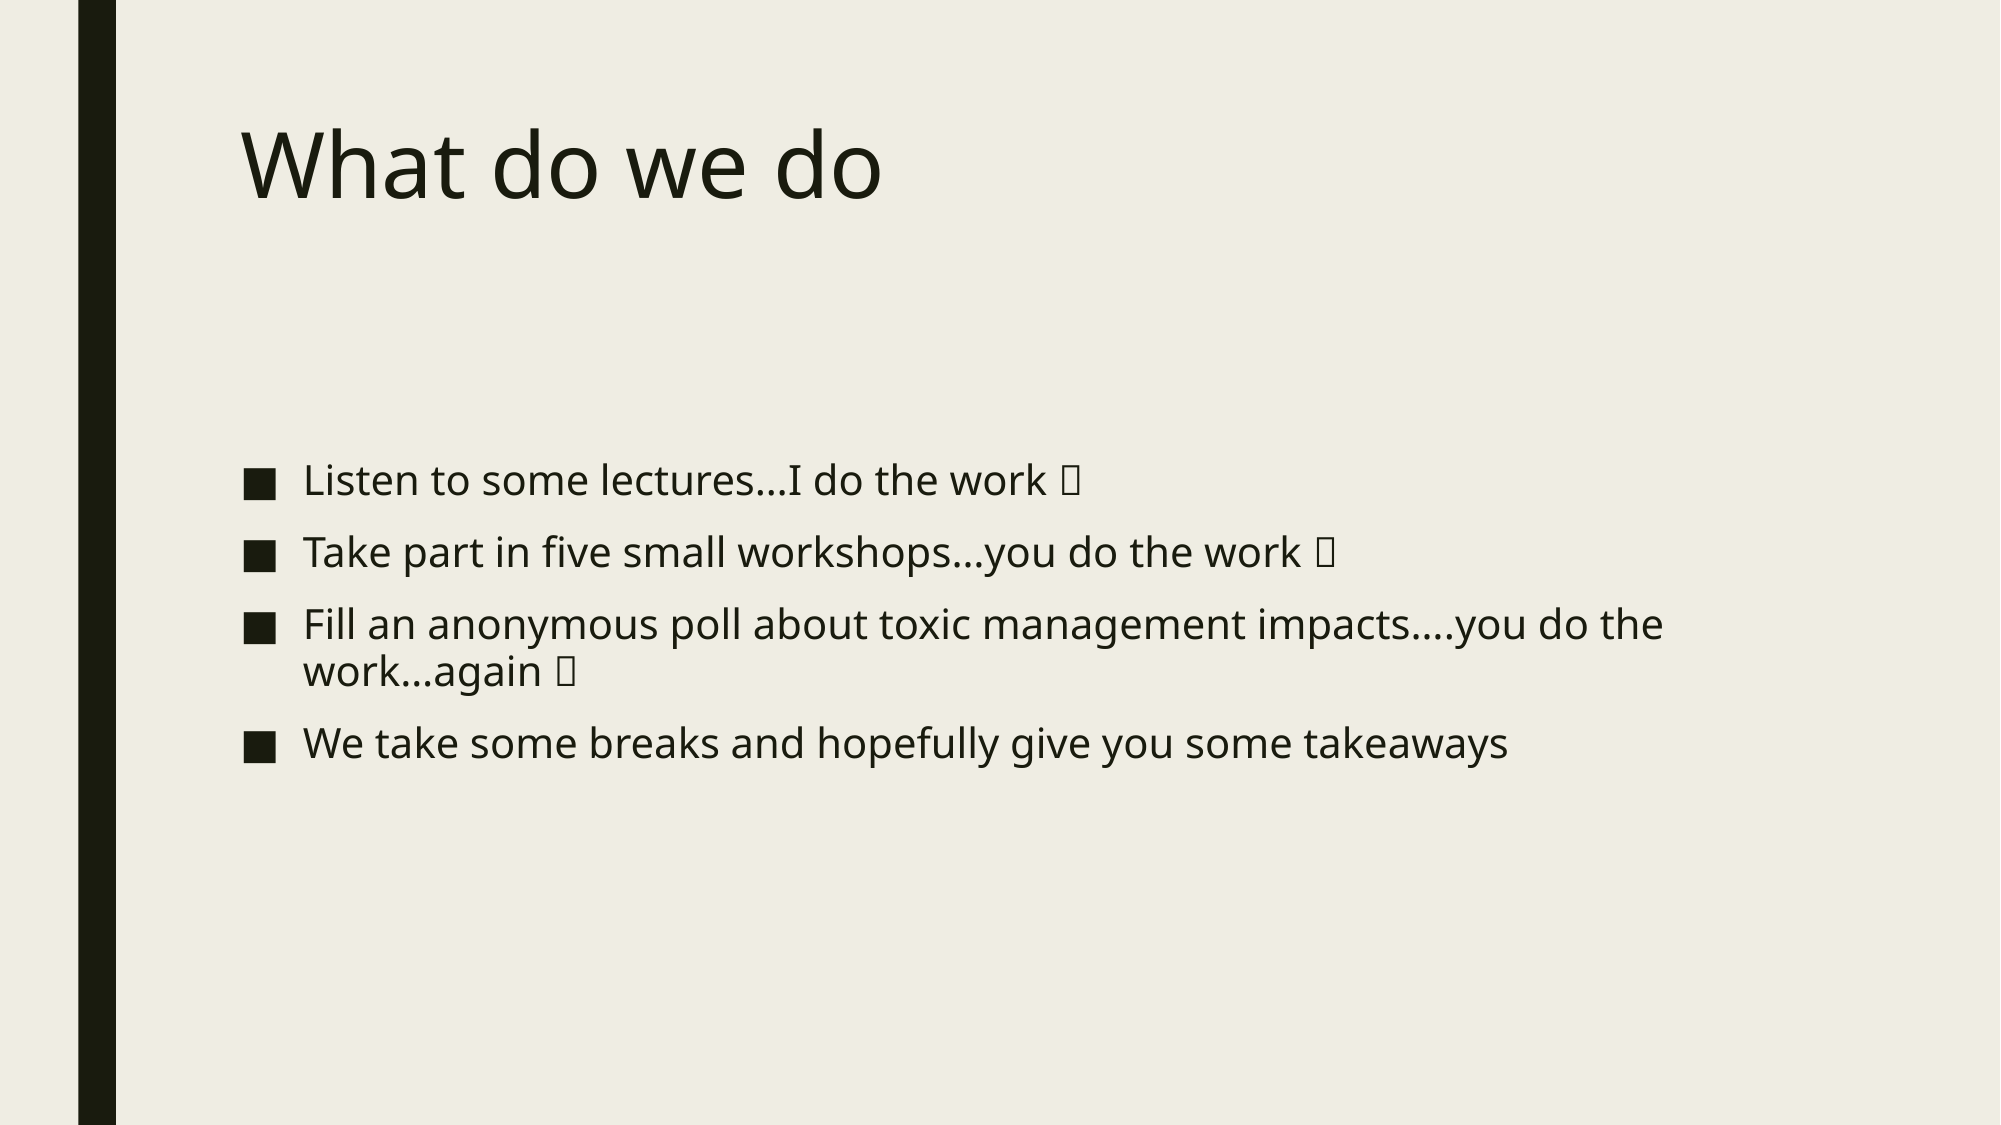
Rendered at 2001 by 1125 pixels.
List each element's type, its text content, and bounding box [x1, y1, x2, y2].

list Listen to some lectures…I do the work  Take part in five small workshops…you do the work  Fill an anonymous poll about toxic management impacts….you do the work…again  We take some breaks and hopefully give you some takeaways [225, 375, 1800, 963]
title What do we do [225, 112, 1800, 357]
